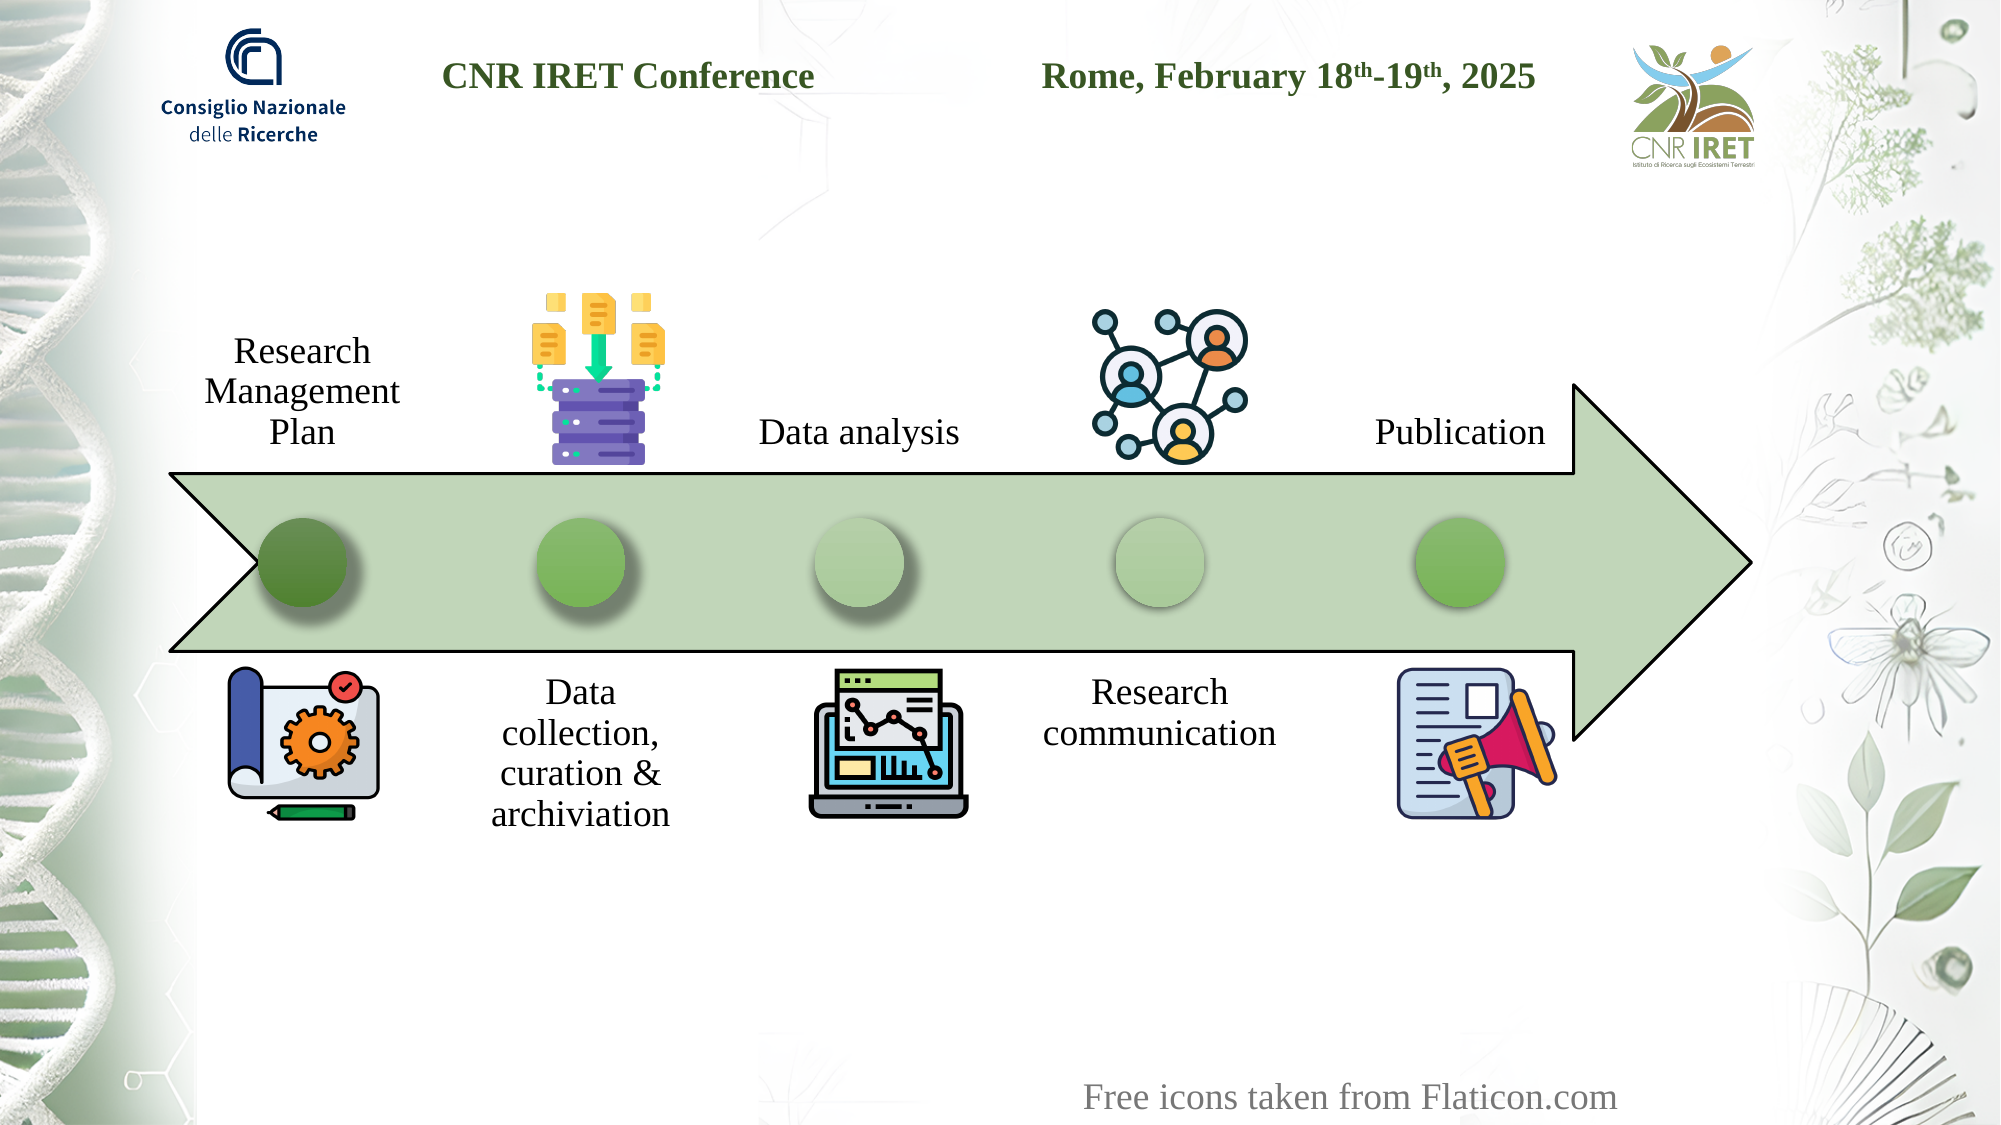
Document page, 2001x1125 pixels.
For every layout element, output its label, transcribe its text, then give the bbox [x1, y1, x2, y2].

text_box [169, 117, 1752, 1007]
picture [0, 0, 2001, 1125]
text_box Free icons taken from Flaticon.com [1068, 1064, 1719, 1125]
